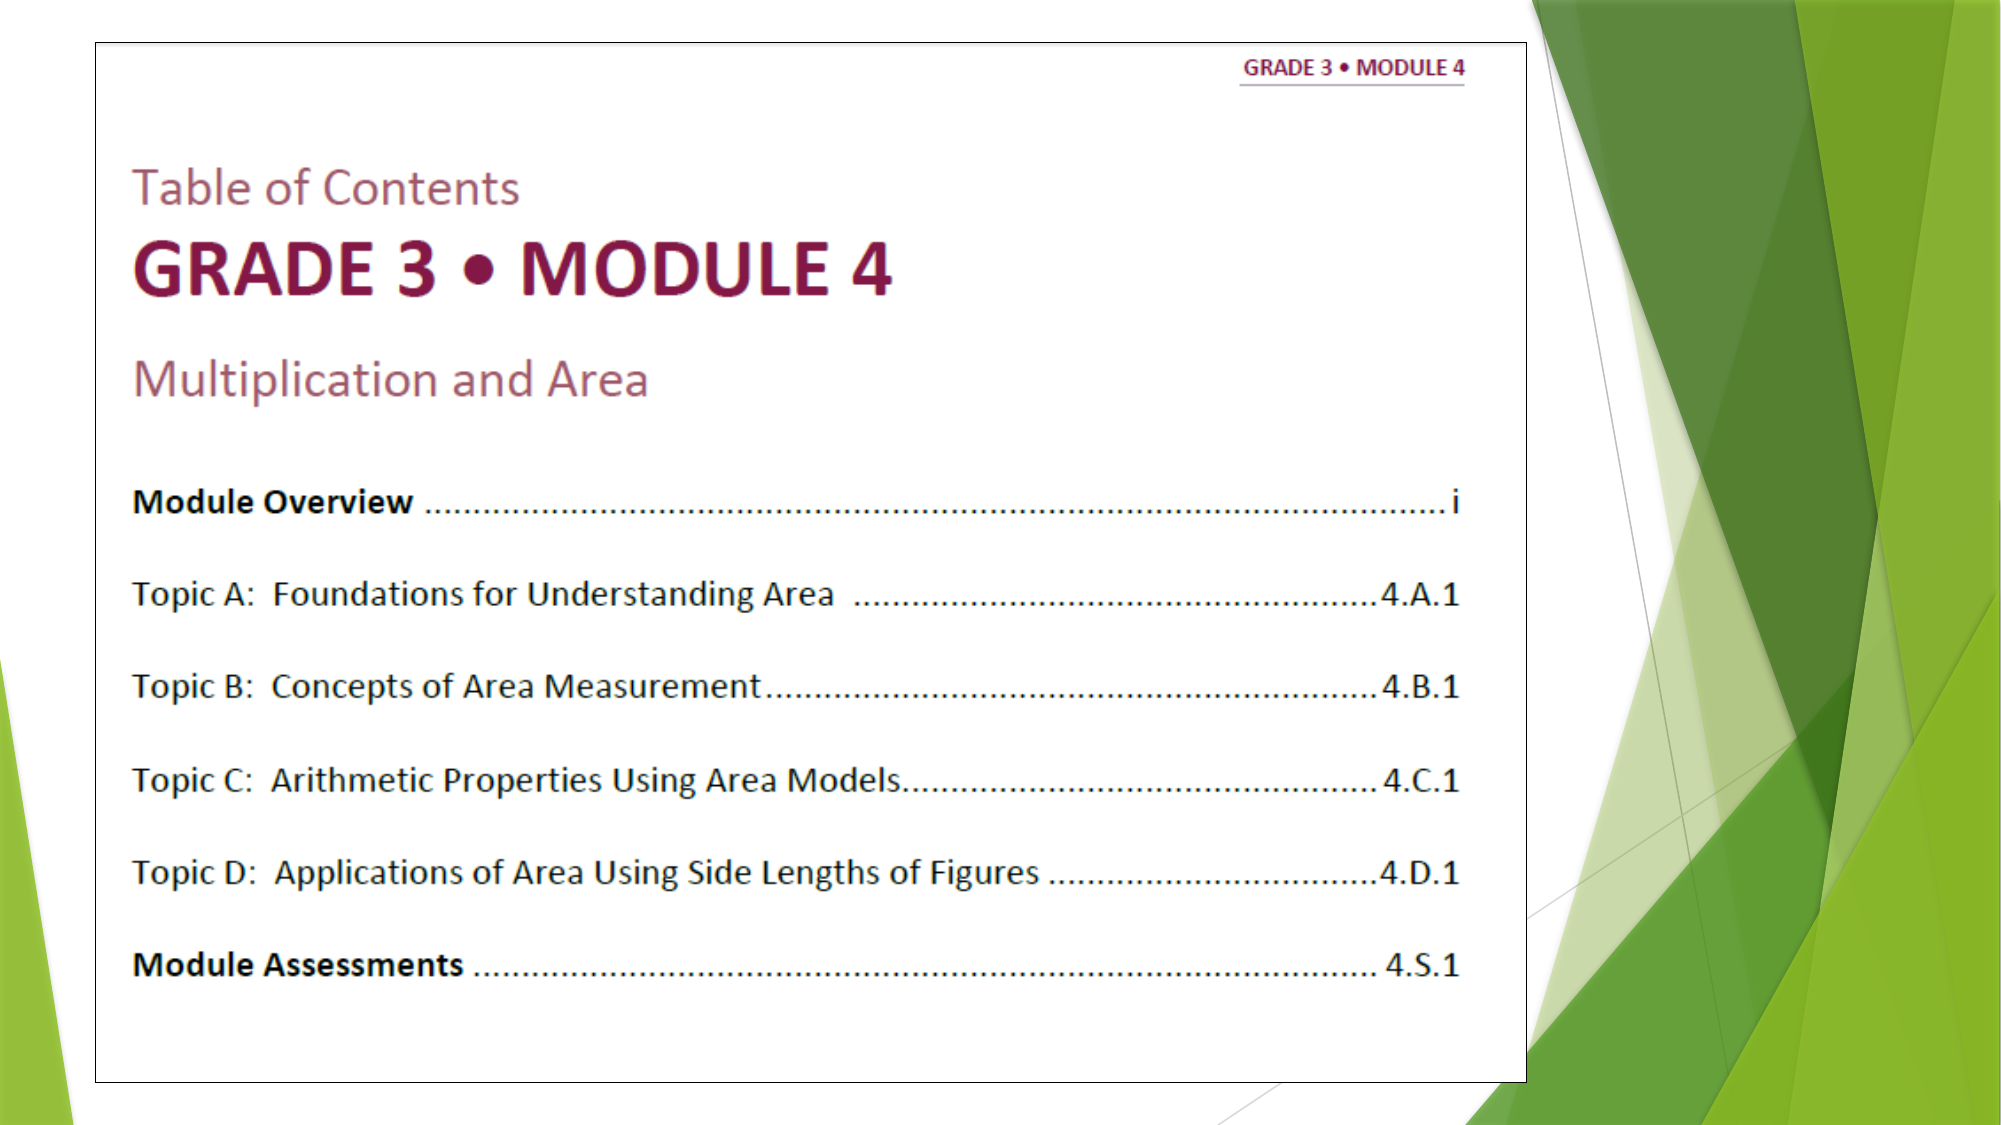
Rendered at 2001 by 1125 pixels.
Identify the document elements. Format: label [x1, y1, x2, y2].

picture [94, 42, 1527, 1083]
